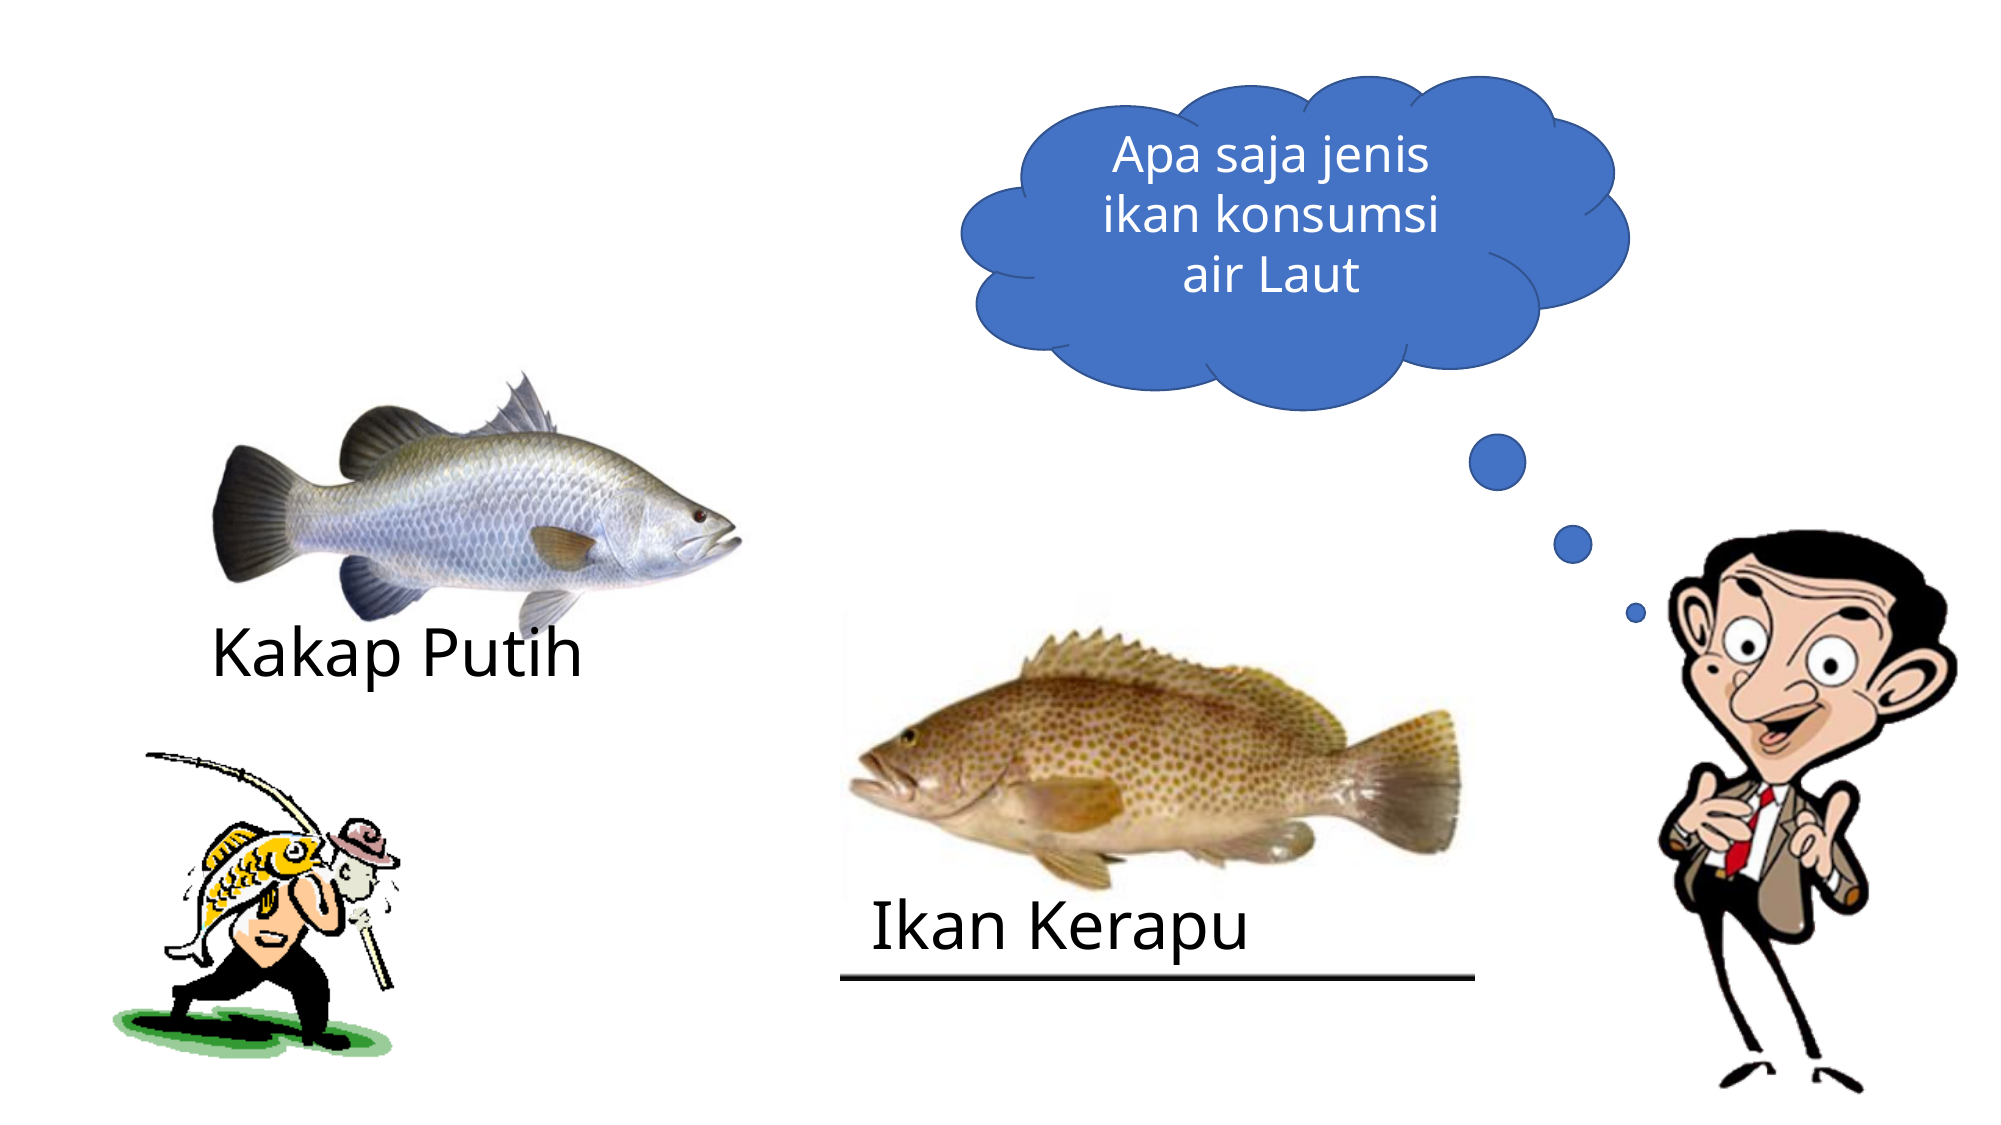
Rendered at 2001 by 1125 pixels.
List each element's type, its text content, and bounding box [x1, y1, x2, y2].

text_box Apa saja jenis ikan konsumsi air Laut [960, 75, 1631, 412]
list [105, 740, 440, 1066]
picture [840, 492, 2000, 1125]
picture [179, 337, 778, 696]
text_box Apa saja jenis ikan konsumsi air Laut [1468, 433, 1527, 492]
